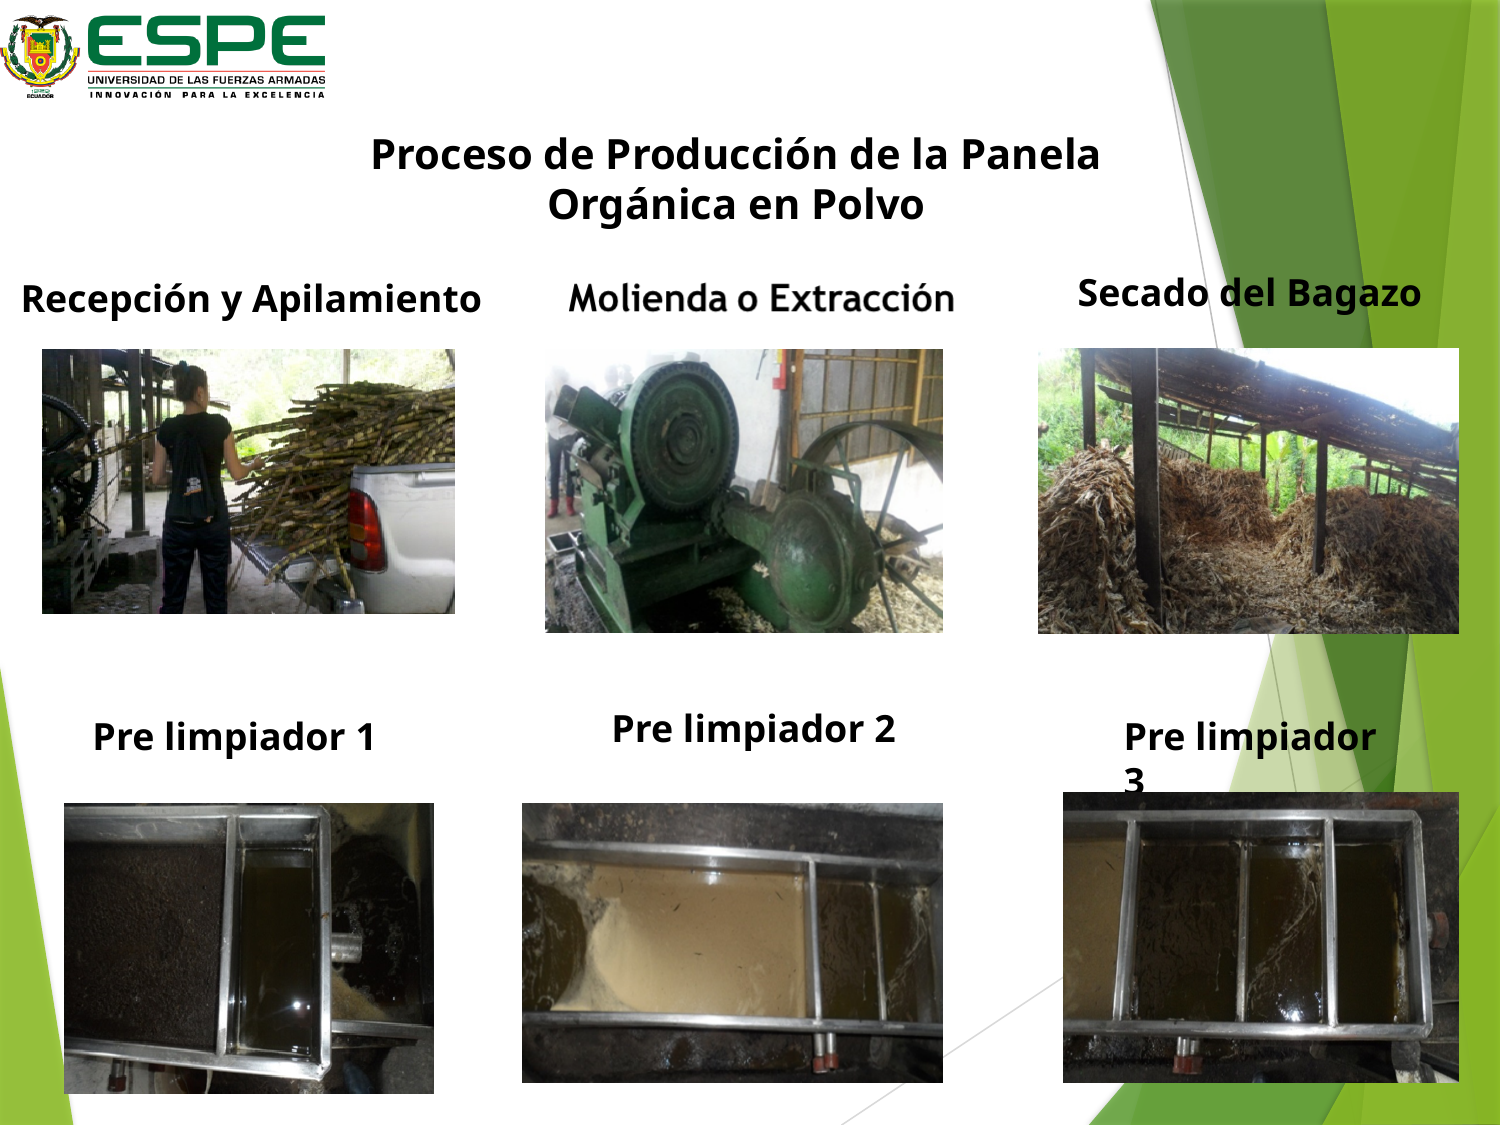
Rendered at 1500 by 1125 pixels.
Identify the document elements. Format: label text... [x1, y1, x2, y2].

picture [521, 802, 944, 1083]
text_box Proceso de Producción de la Panela Orgánica en Polvo [319, 120, 1154, 235]
picture [41, 349, 456, 614]
text_box Secado del Bagazo [1065, 261, 1468, 322]
text_box Pre limpiador 3 [1108, 705, 1422, 790]
text_box Pre limpiador 2 [596, 697, 934, 802]
text_box Pre limpiador 1 [77, 705, 406, 802]
picture [64, 802, 434, 1095]
picture [0, 14, 326, 99]
picture [545, 260, 1460, 634]
text_box Recepción y Apilamiento [5, 267, 540, 418]
picture [1062, 791, 1460, 1084]
